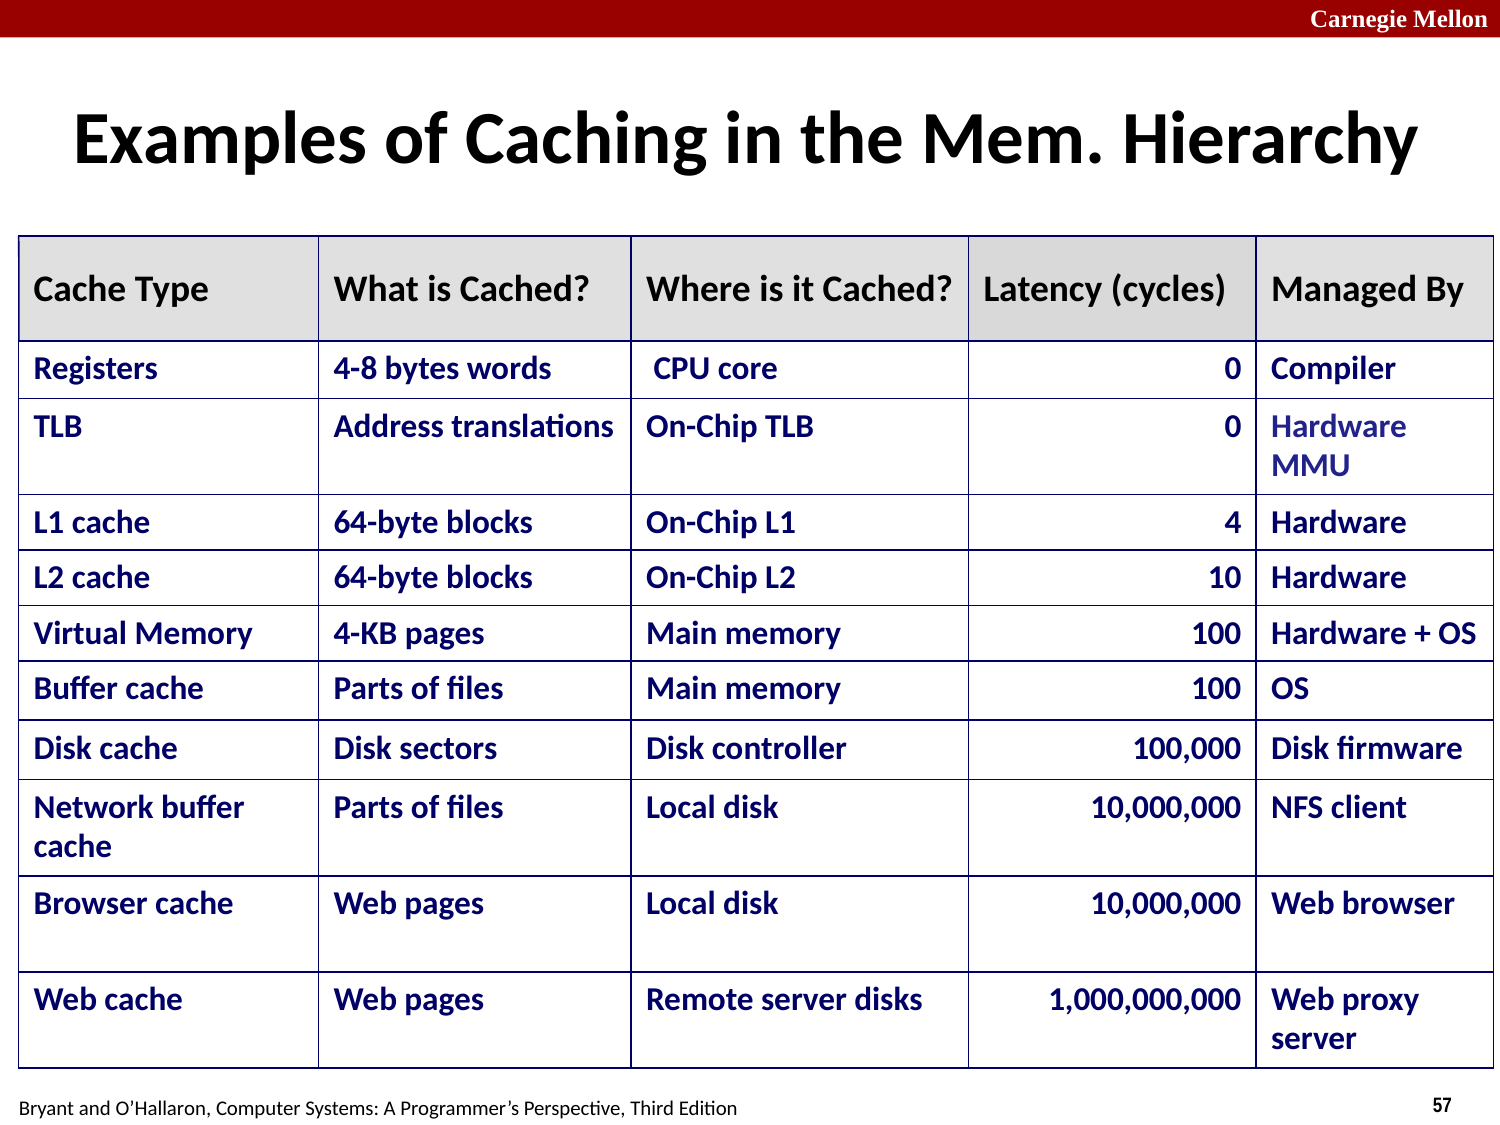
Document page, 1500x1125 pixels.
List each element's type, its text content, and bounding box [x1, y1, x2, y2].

text_box Disk sectors [318, 720, 631, 780]
text_box Network buffer cache [18, 780, 318, 876]
text_box Buffer cache [18, 661, 318, 720]
text_box Compiler [1257, 341, 1494, 399]
text_box 10,000,000 [969, 876, 1257, 971]
text_box L1 cache [18, 494, 318, 550]
text_box 64-byte blocks [318, 494, 631, 550]
text_box Remote server disks [631, 971, 969, 1068]
text_box Local disk [631, 780, 969, 876]
text_box Web pages [318, 971, 631, 1068]
text_box Web proxy server [1257, 971, 1494, 1068]
text_box 4-KB pages [318, 606, 631, 661]
text_box Managed By [1257, 235, 1494, 341]
text_box Hardware + OS [1257, 605, 1494, 661]
text_box Main memory [631, 661, 969, 720]
text_box Latency (cycles) [969, 235, 1257, 341]
text_box Disk firmware [1256, 720, 1494, 780]
text_box Web pages [319, 876, 632, 971]
text_box On-Chip TLB [632, 399, 969, 494]
text_box Parts of files [318, 780, 631, 876]
text_box 0 [969, 341, 1257, 399]
text_box Web cache [18, 971, 318, 1068]
text_box What is Cached? [318, 235, 631, 341]
text_box 64-byte blocks [318, 550, 631, 606]
text_box 4-8 bytes words [318, 341, 631, 399]
text_box NFS client [1257, 780, 1494, 876]
text_box Registers [18, 341, 318, 399]
text_box OS [1257, 661, 1494, 720]
text_box 10 [969, 549, 1257, 605]
text_box Address translations [319, 399, 632, 494]
text_box Cache Type [19, 235, 318, 341]
text_box 100,000 [968, 720, 1256, 780]
text_box 100 [969, 605, 1257, 661]
text_box Browser cache [18, 876, 319, 971]
title Examples of Caching in the Mem. Hierarchy [58, 71, 1480, 197]
text_box Disk controller [631, 720, 968, 780]
text_box Virtual Memory [18, 606, 318, 661]
text_box 10,000,000 [969, 780, 1257, 876]
text_box Hardware [1257, 549, 1494, 605]
text_box 0 [969, 399, 1257, 494]
text_box Main memory [631, 605, 969, 661]
text_box Parts of files [318, 661, 631, 720]
text_box Where is it Cached? [631, 235, 969, 341]
text_box 100 [969, 661, 1257, 720]
text_box Disk cache [18, 720, 318, 780]
text_box 4 [969, 494, 1257, 549]
text_box Hardware MMU [1257, 399, 1494, 494]
text_box 1,000,000,000 [969, 971, 1257, 1068]
text_box Local disk [632, 876, 969, 971]
text_box On-Chip L1 [631, 494, 969, 549]
text_box Web browser [1257, 876, 1494, 971]
text_box L2 cache [18, 550, 318, 606]
text_box CPU core [631, 341, 969, 399]
text_box TLB [18, 399, 319, 494]
text_box On-Chip L2 [631, 549, 969, 605]
text_box Hardware [1257, 494, 1494, 549]
